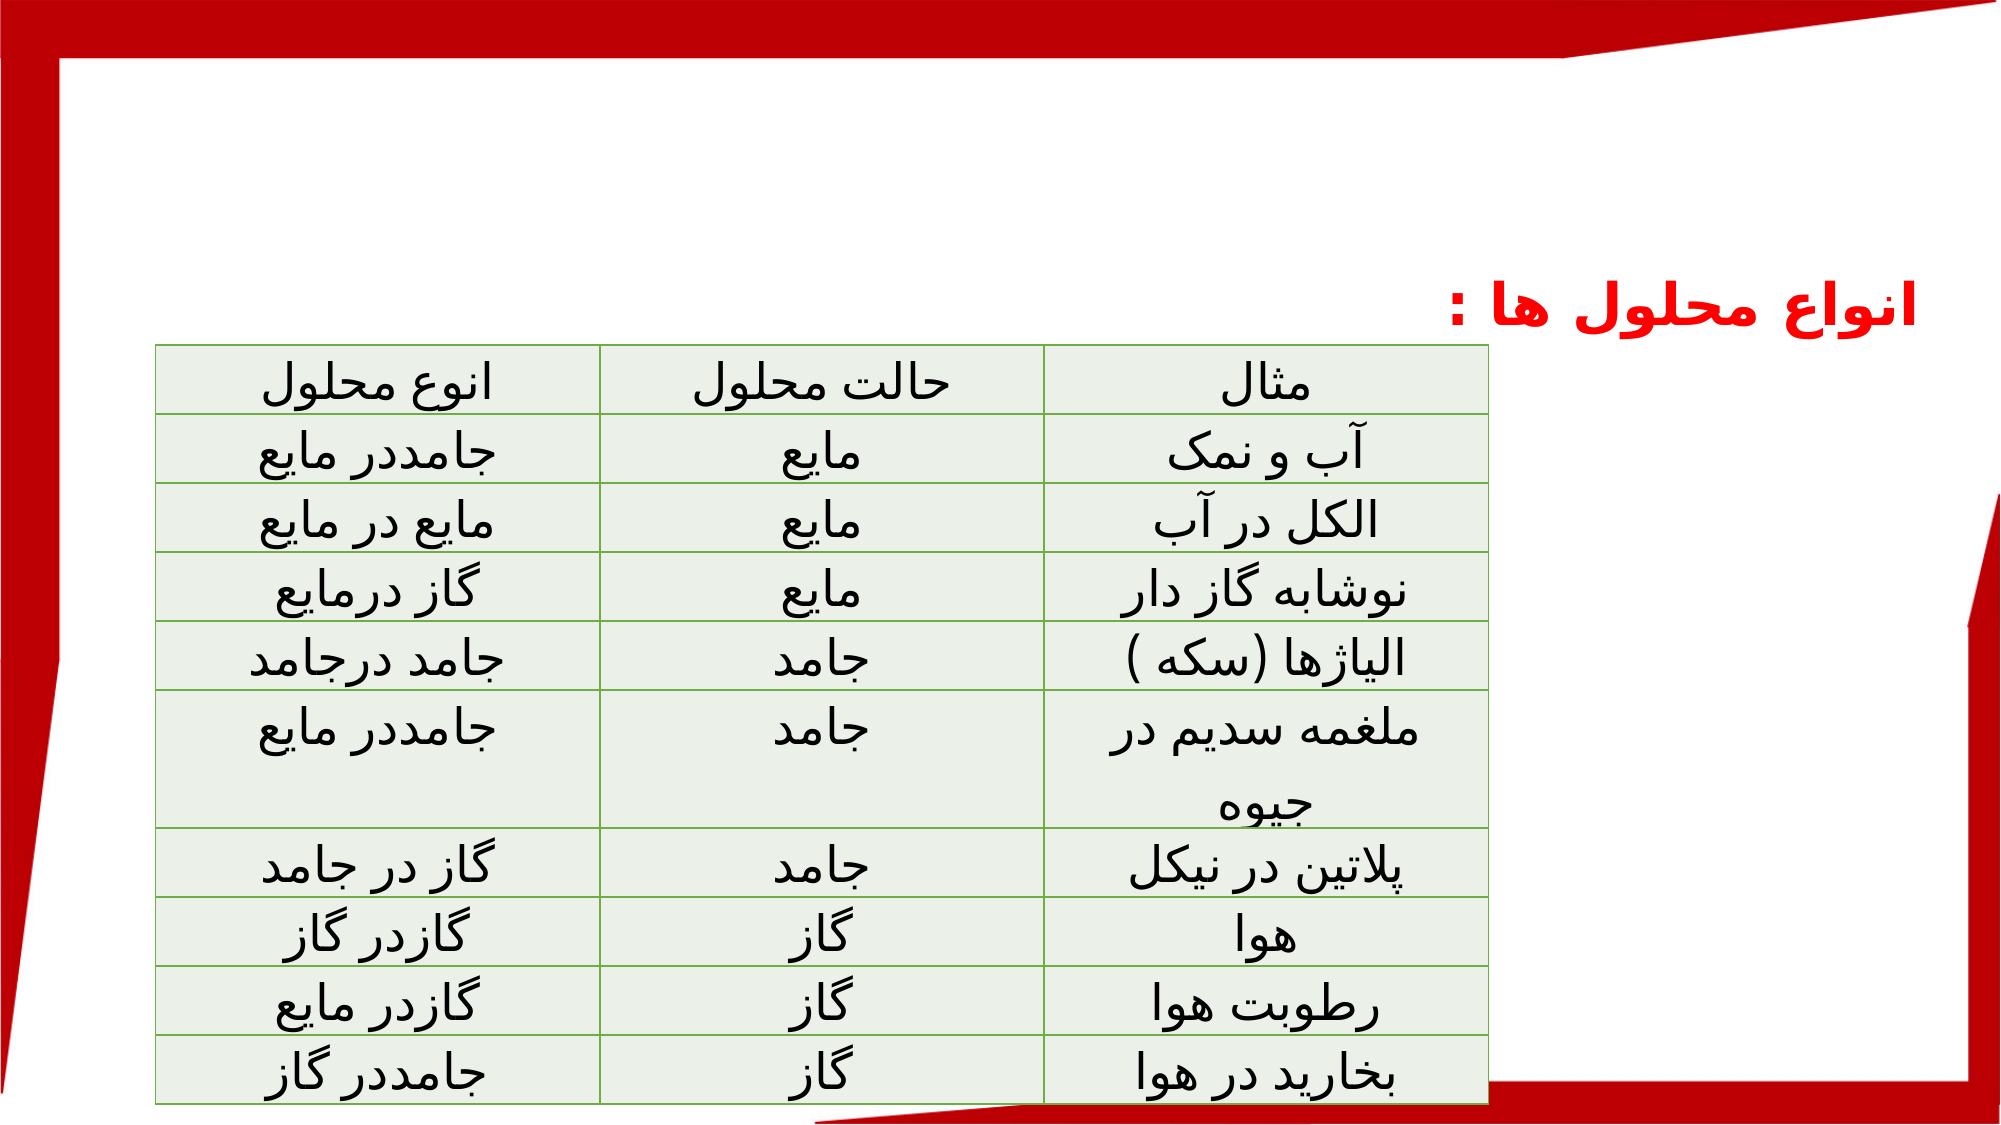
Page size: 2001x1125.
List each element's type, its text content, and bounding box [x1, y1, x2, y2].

table_cell گاز درمایع [156, 553, 599, 620]
table_cell مایع در مایع [156, 484, 599, 551]
table_cell گاز [601, 1036, 1043, 1103]
table_cell بخارید در هوا [1045, 1036, 1488, 1103]
table_cell مایع [601, 415, 1043, 482]
table_cell گازدر گاز [156, 898, 599, 965]
table_cell پلاتین در نیکل [1045, 829, 1488, 896]
table_cell گازدر مایع [156, 967, 599, 1034]
table_cell جامد [601, 691, 1043, 827]
table_header حالت محلول [601, 346, 1043, 413]
table_cell رطوبت هوا [1045, 967, 1488, 1034]
table_cell الکل در آب [1045, 484, 1488, 551]
table_cell گاز [601, 967, 1043, 1034]
table_header انوع محلول [156, 346, 599, 413]
table_cell نوشابه گاز دار [1045, 553, 1488, 620]
table_cell ملغمه سدیم در جیوه [1045, 691, 1488, 827]
picture [0, 0, 2001, 1125]
table_cell مایع [601, 553, 1043, 620]
table_cell گاز در جامد [156, 829, 599, 896]
table_cell هوا [1045, 898, 1488, 965]
table_cell جامددر مایع [156, 691, 599, 827]
table_cell الیاژها (سکه ) [1045, 622, 1488, 689]
table_cell جامددر مایع [156, 415, 599, 482]
table_cell جامد درجامد [156, 622, 599, 689]
table_cell آب و نمک [1045, 415, 1488, 482]
table_cell مایع [601, 484, 1043, 551]
table_cell جامد [601, 622, 1043, 689]
table_header مثال [1045, 346, 1488, 413]
text_box انواع محلول ها : [359, 259, 1935, 345]
table_cell گاز [601, 898, 1043, 965]
table_cell جامد [601, 829, 1043, 896]
table_cell جامددر گاز [156, 1036, 599, 1103]
